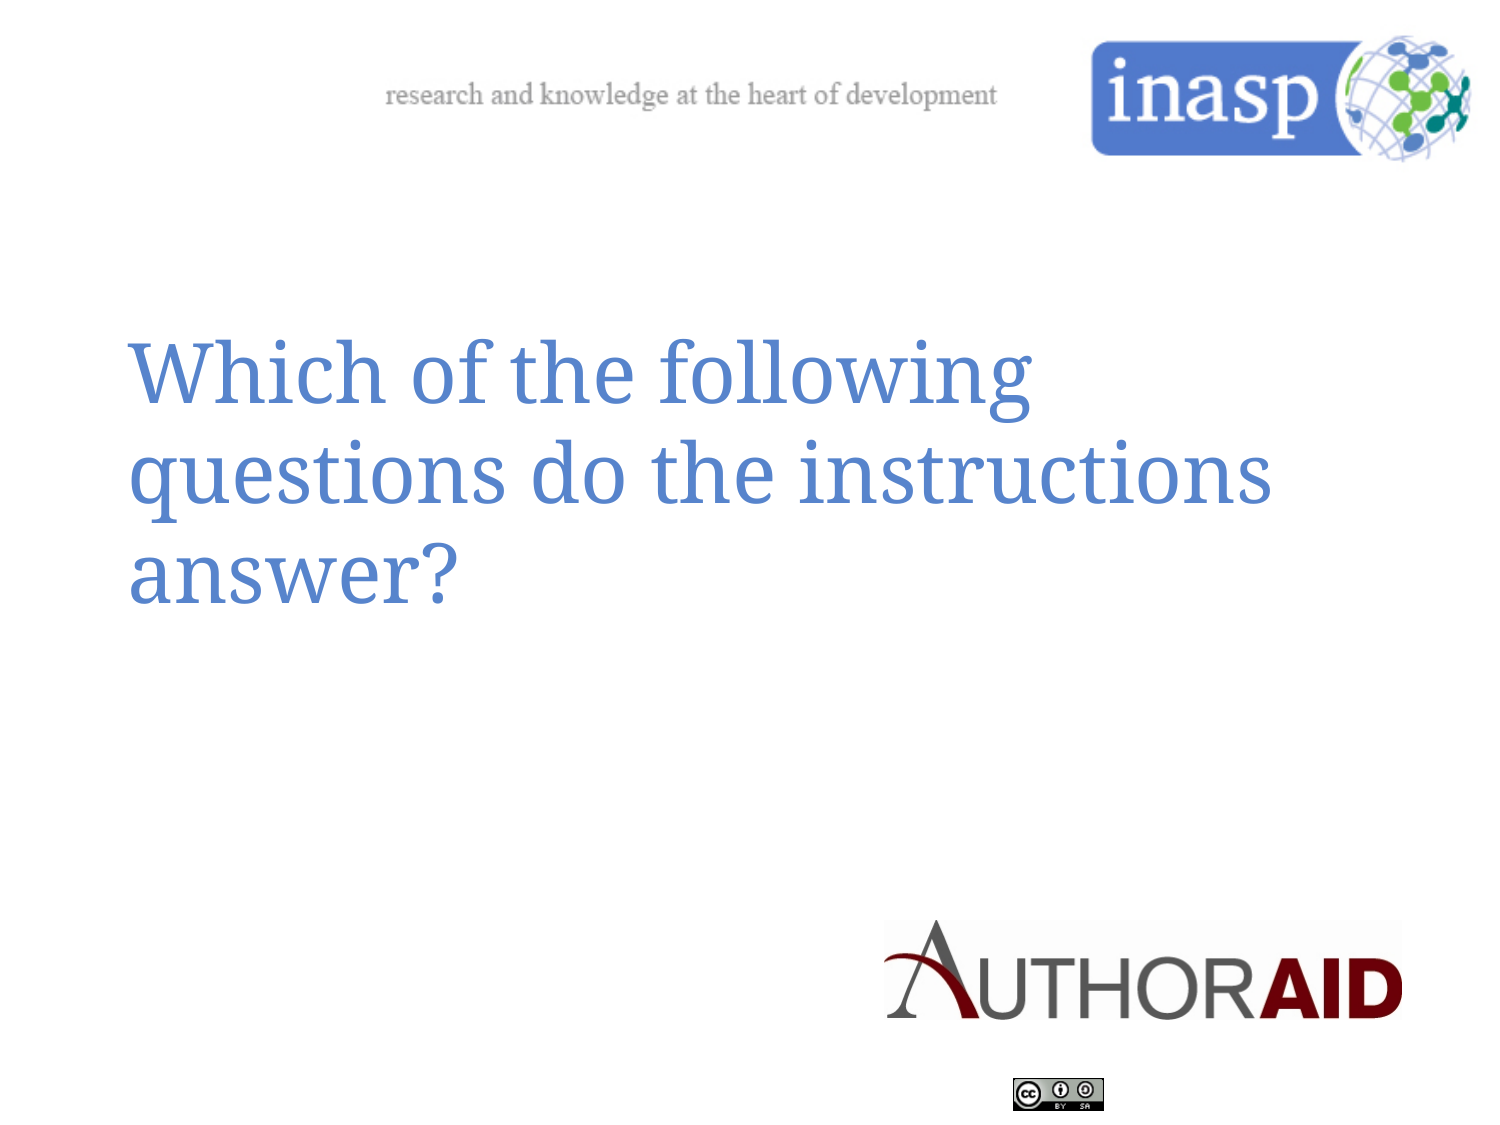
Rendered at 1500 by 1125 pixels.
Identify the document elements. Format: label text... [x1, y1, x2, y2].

picture [884, 920, 1402, 1020]
picture [385, 24, 1484, 173]
picture [1013, 1078, 1104, 1111]
title Which of the following questions do the instructions answer? [112, 349, 1388, 591]
